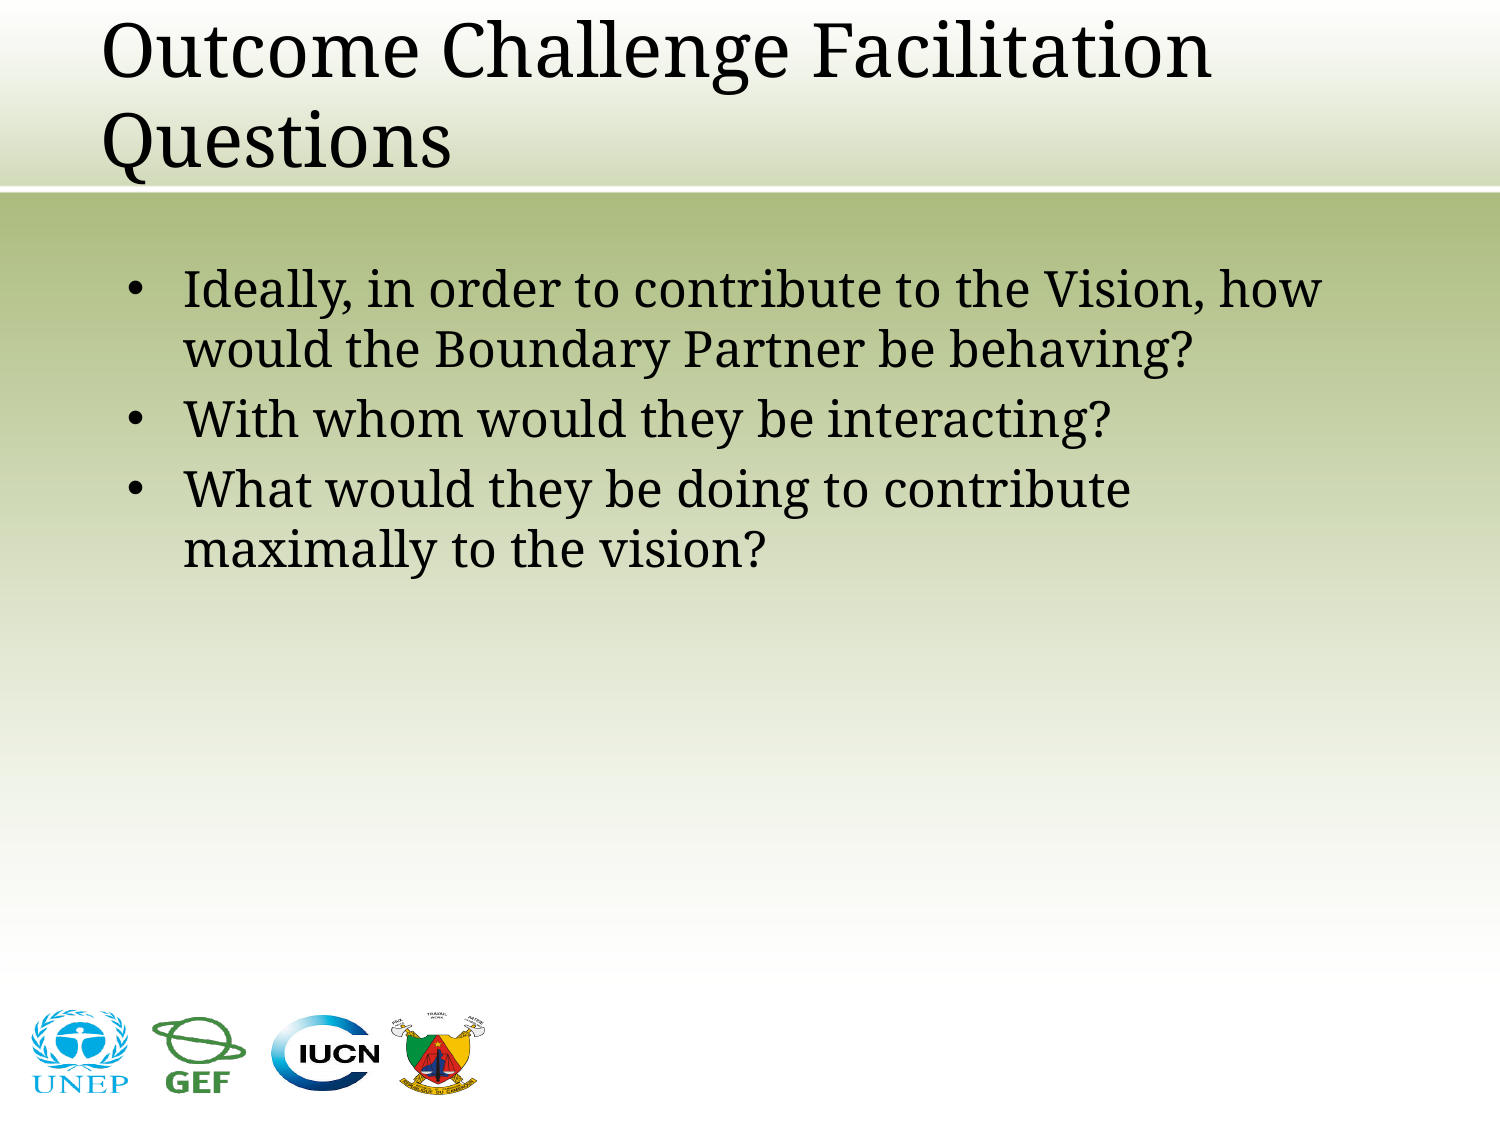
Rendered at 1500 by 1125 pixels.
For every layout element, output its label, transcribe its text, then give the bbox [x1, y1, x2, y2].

picture [0, 0, 1500, 1125]
text_box Ideally, in order to contribute to the Vision, how would the Boundary Partner be behaving? With whom would they be interacting? What would they be doing to contribute maximally to the vision? [112, 249, 1388, 585]
text_box Outcome Challenge Facilitation Questions [100, 2, 1388, 183]
